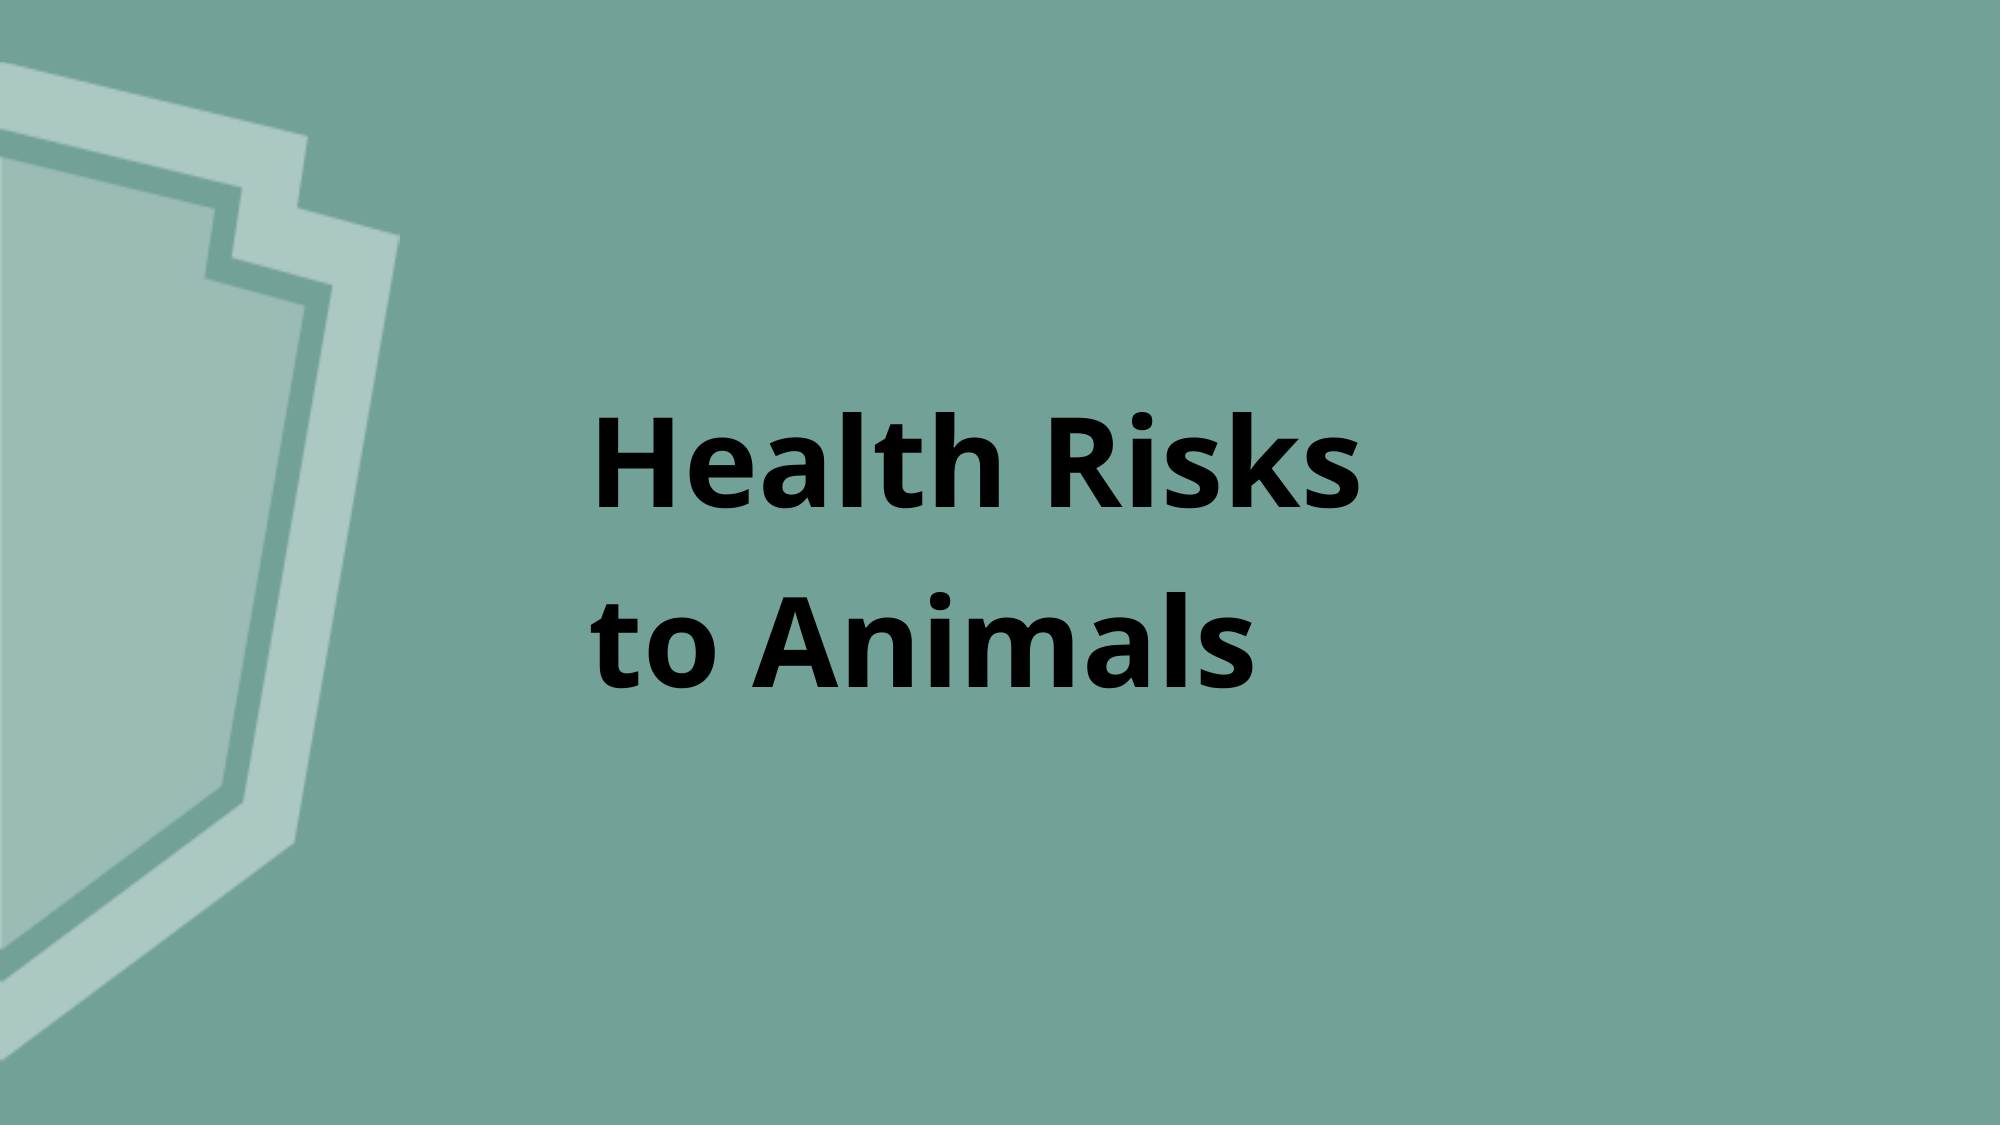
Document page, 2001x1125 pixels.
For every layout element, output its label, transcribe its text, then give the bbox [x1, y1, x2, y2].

title Health Risks to Animals [574, 328, 1753, 720]
